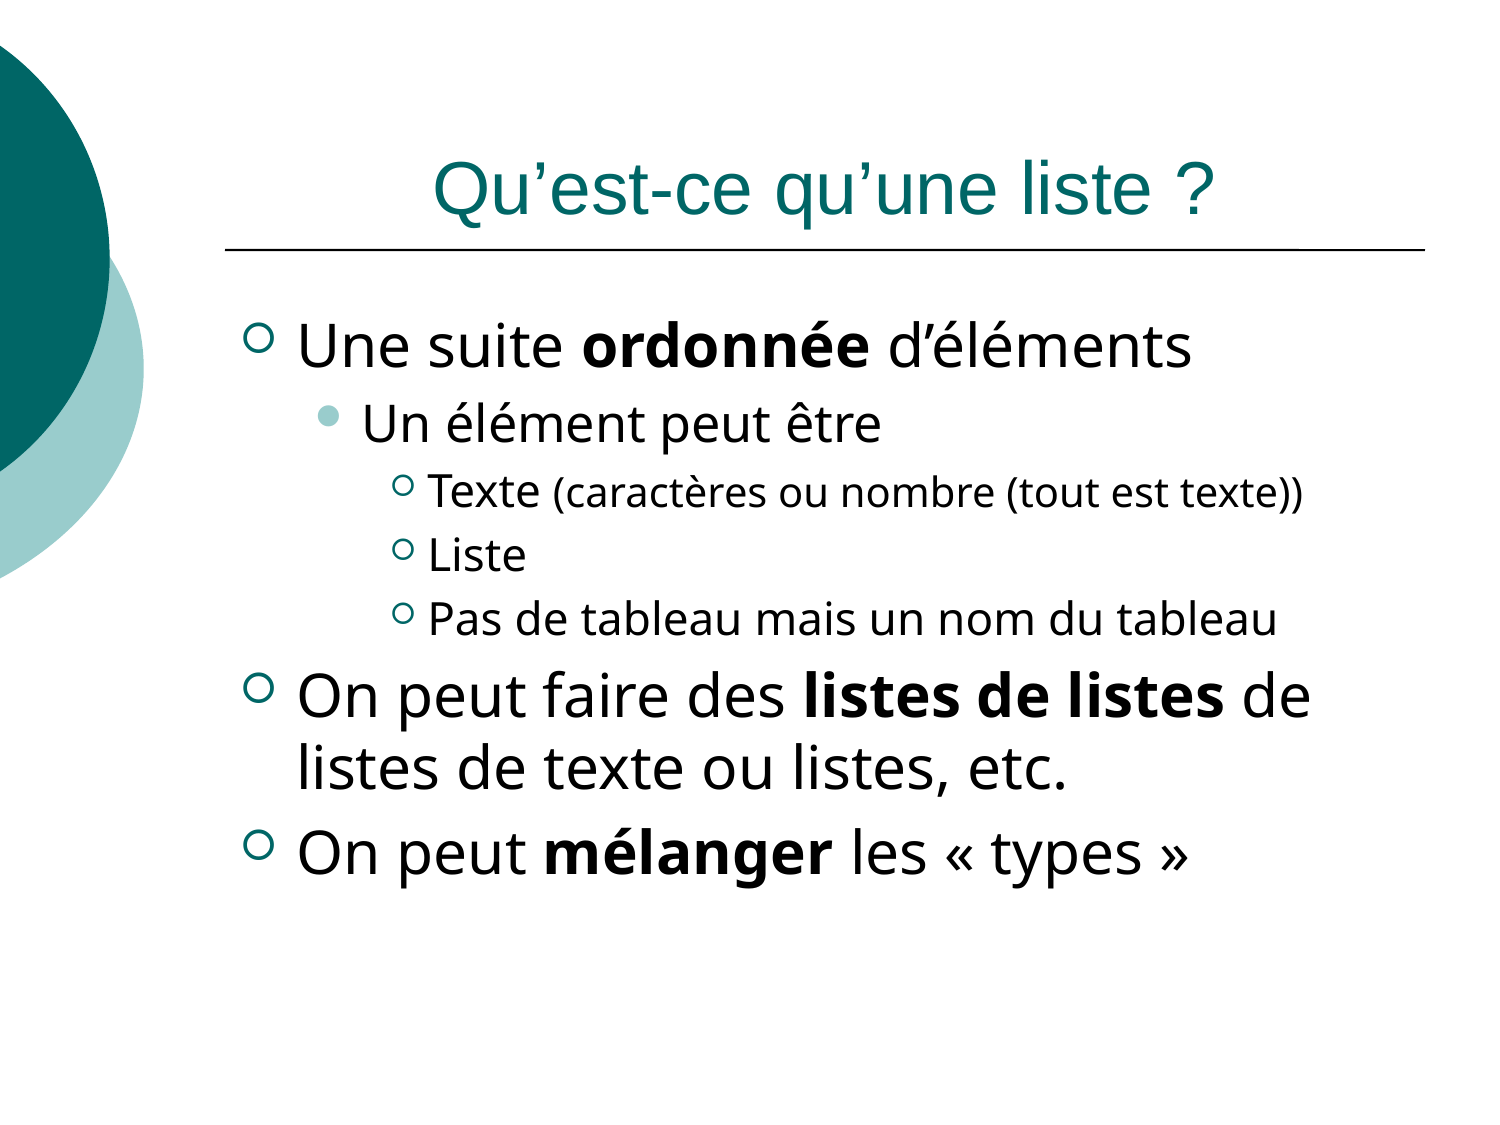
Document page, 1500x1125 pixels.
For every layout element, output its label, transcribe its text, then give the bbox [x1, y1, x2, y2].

title Qu’est-ce qu’une liste ? [224, 49, 1425, 238]
list Une suite ordonnée d’éléments Un élément peut être Texte (caractères ou nombre (tout est texte)) Liste Pas de tableau mais un nom du tableau On peut faire des listes de listes de listes de texte ou listes, etc. On peut mélanger les « types » [224, 299, 1459, 975]
